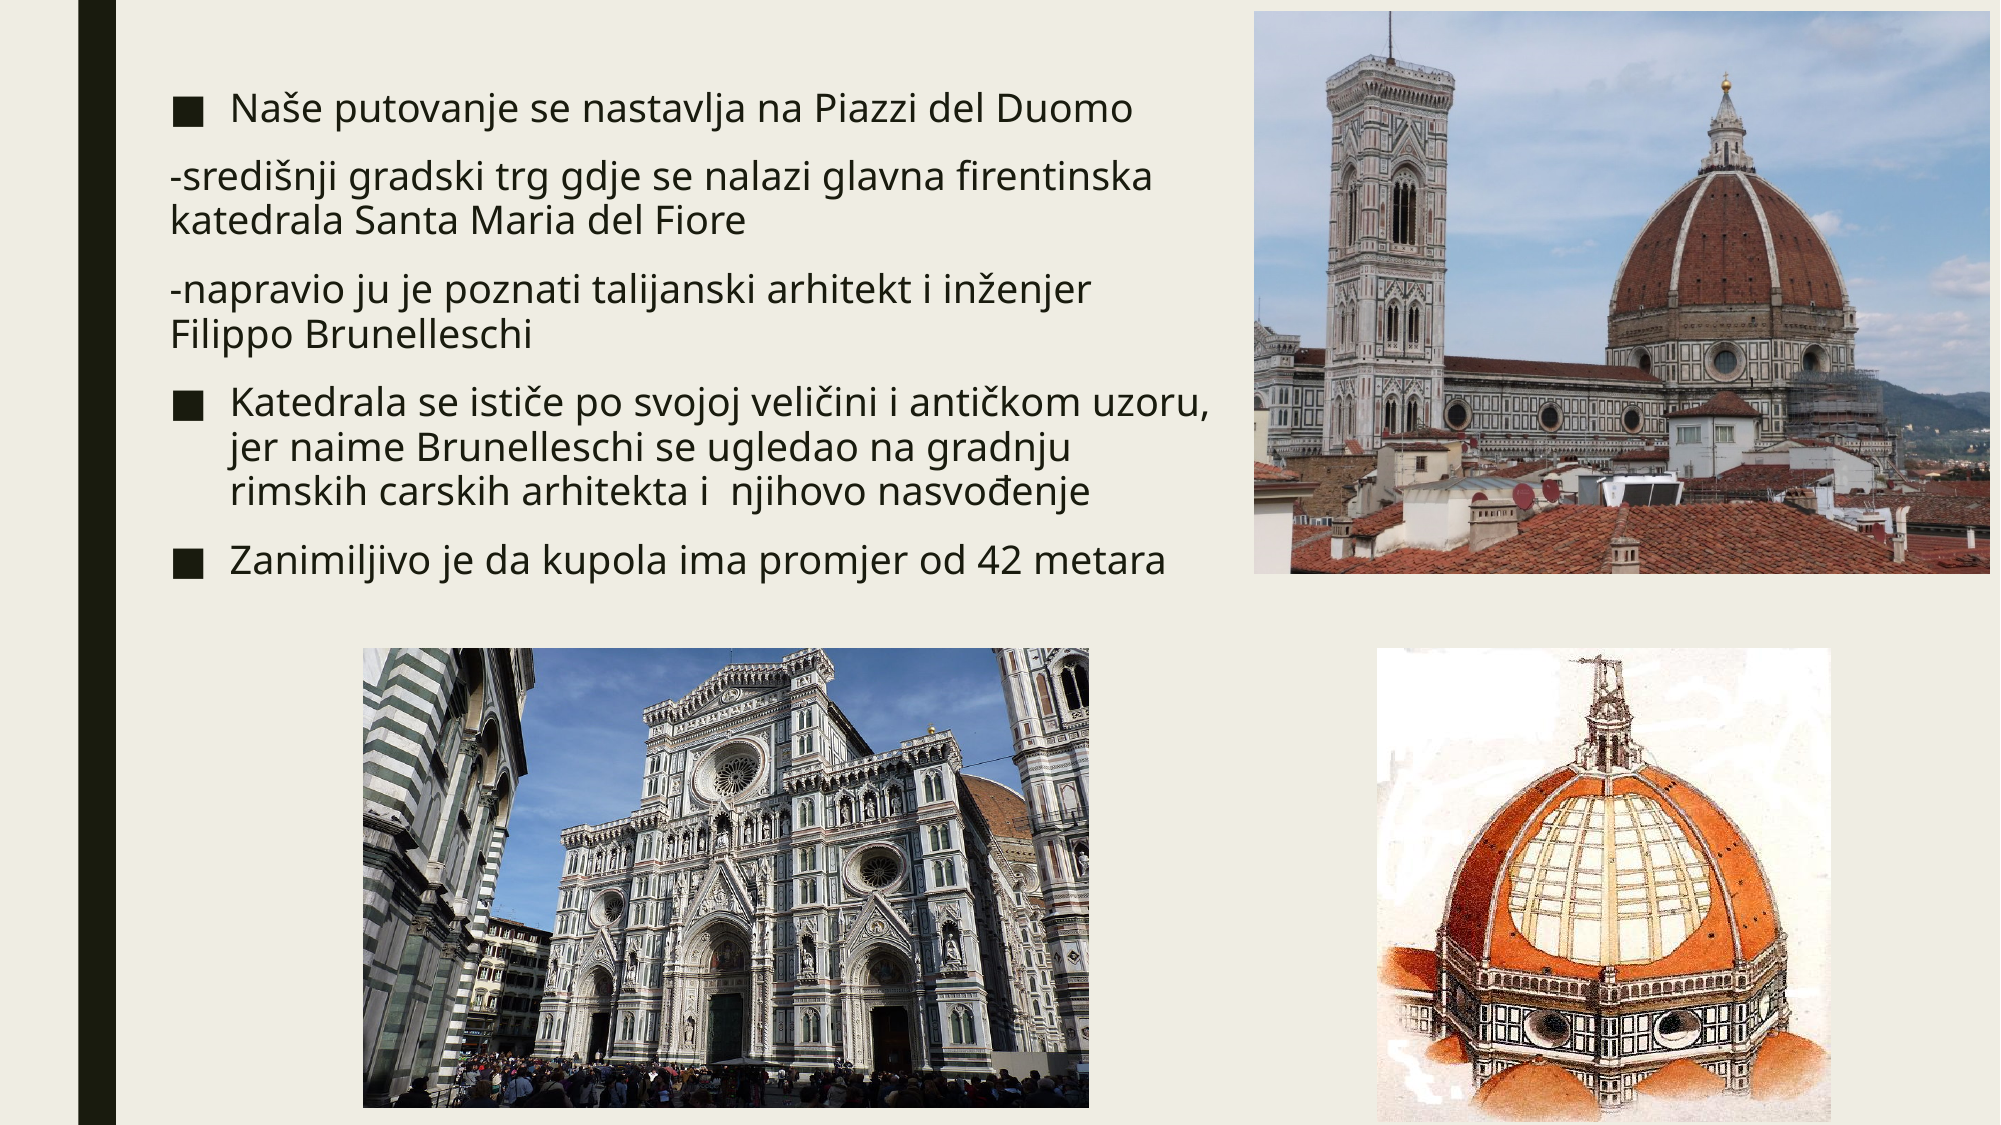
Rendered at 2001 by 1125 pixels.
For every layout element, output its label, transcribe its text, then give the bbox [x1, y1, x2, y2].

picture [1377, 648, 1831, 1122]
list Naše putovanje se nastavlja na Piazzi del Duomo -središnji gradski trg gdje se nalazi glavna firentinska katedrala Santa Maria del Fiore -napravio ju je poznati talijanski arhitekt i inženjer Filippo Brunelleschi Katedrala se ističe po svojoj veličini i antičkom uzoru, jer naime Brunelleschi se ugledao na gradnju rimskih carskih arhitekta i njihovo nasvođenje Zanimiljivo je da kupola ima promjer od 42 metara [154, 78, 1238, 619]
picture [363, 648, 1089, 1108]
picture [1254, 11, 1990, 574]
